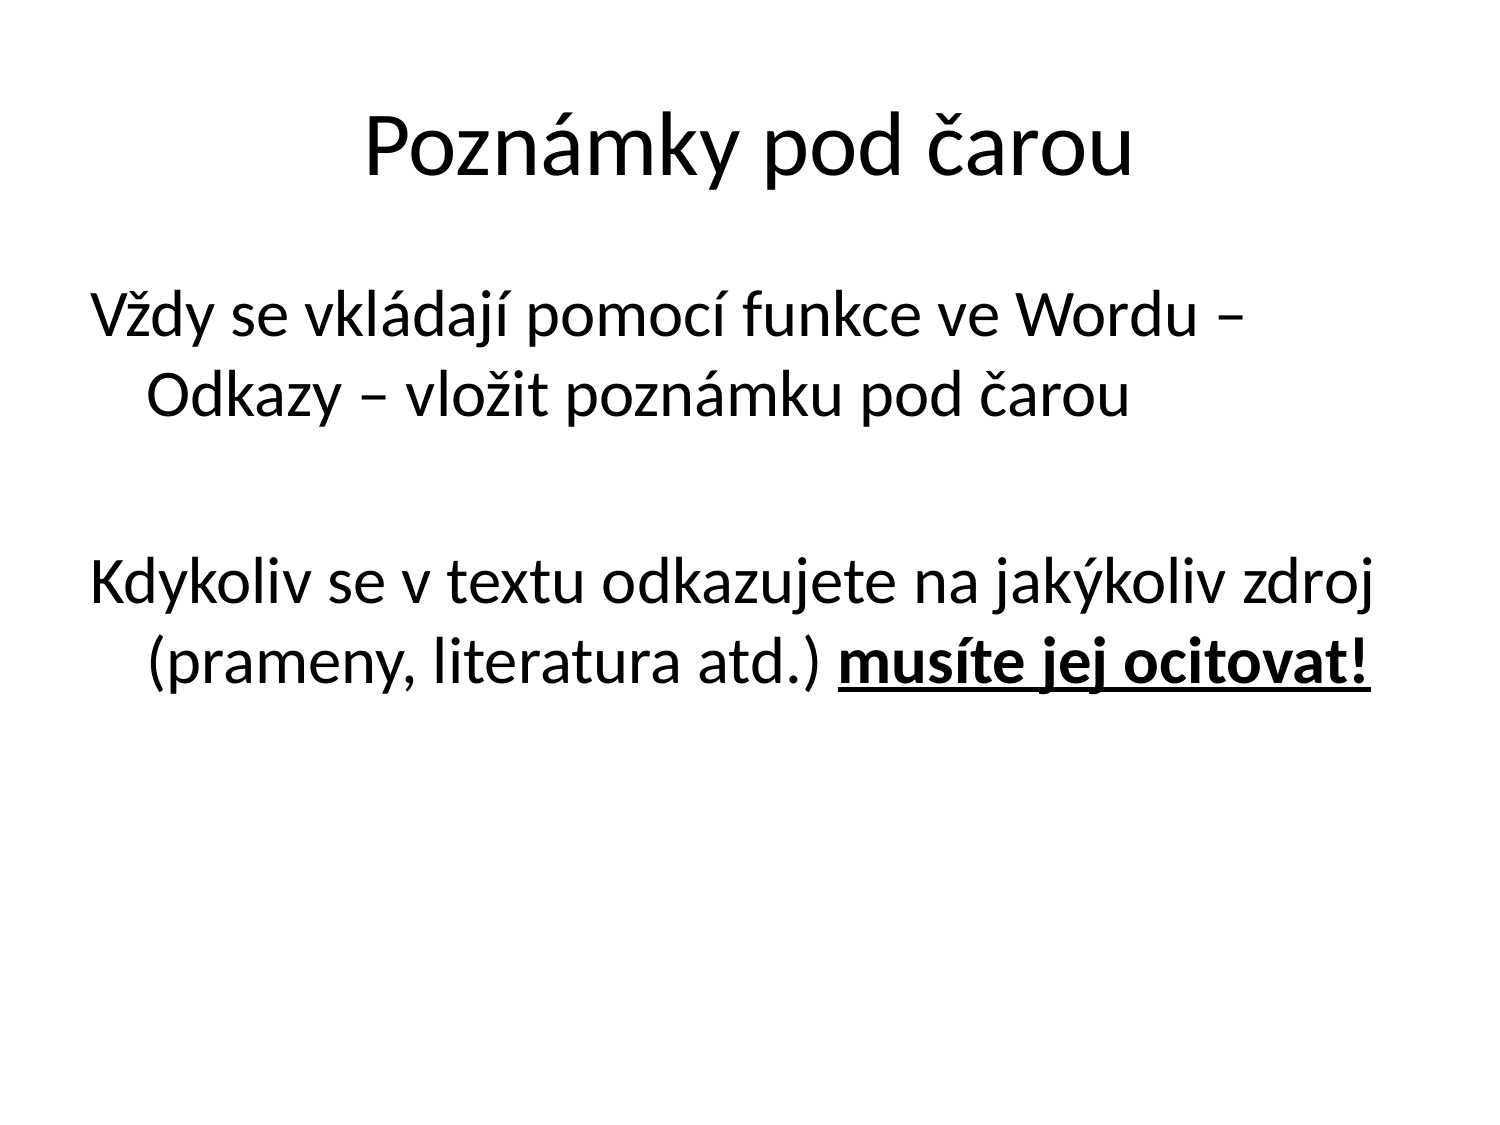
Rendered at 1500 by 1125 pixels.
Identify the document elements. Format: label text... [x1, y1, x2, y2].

title Poznámky pod čarou [75, 45, 1425, 233]
list Vždy se vkládají pomocí funkce ve Wordu – Odkazy – vložit poznámku pod čarou Kdykoliv se v textu odkazujete na jakýkoliv zdroj (prameny, literatura atd.) musíte jej ocitovat! [75, 262, 1425, 1005]
